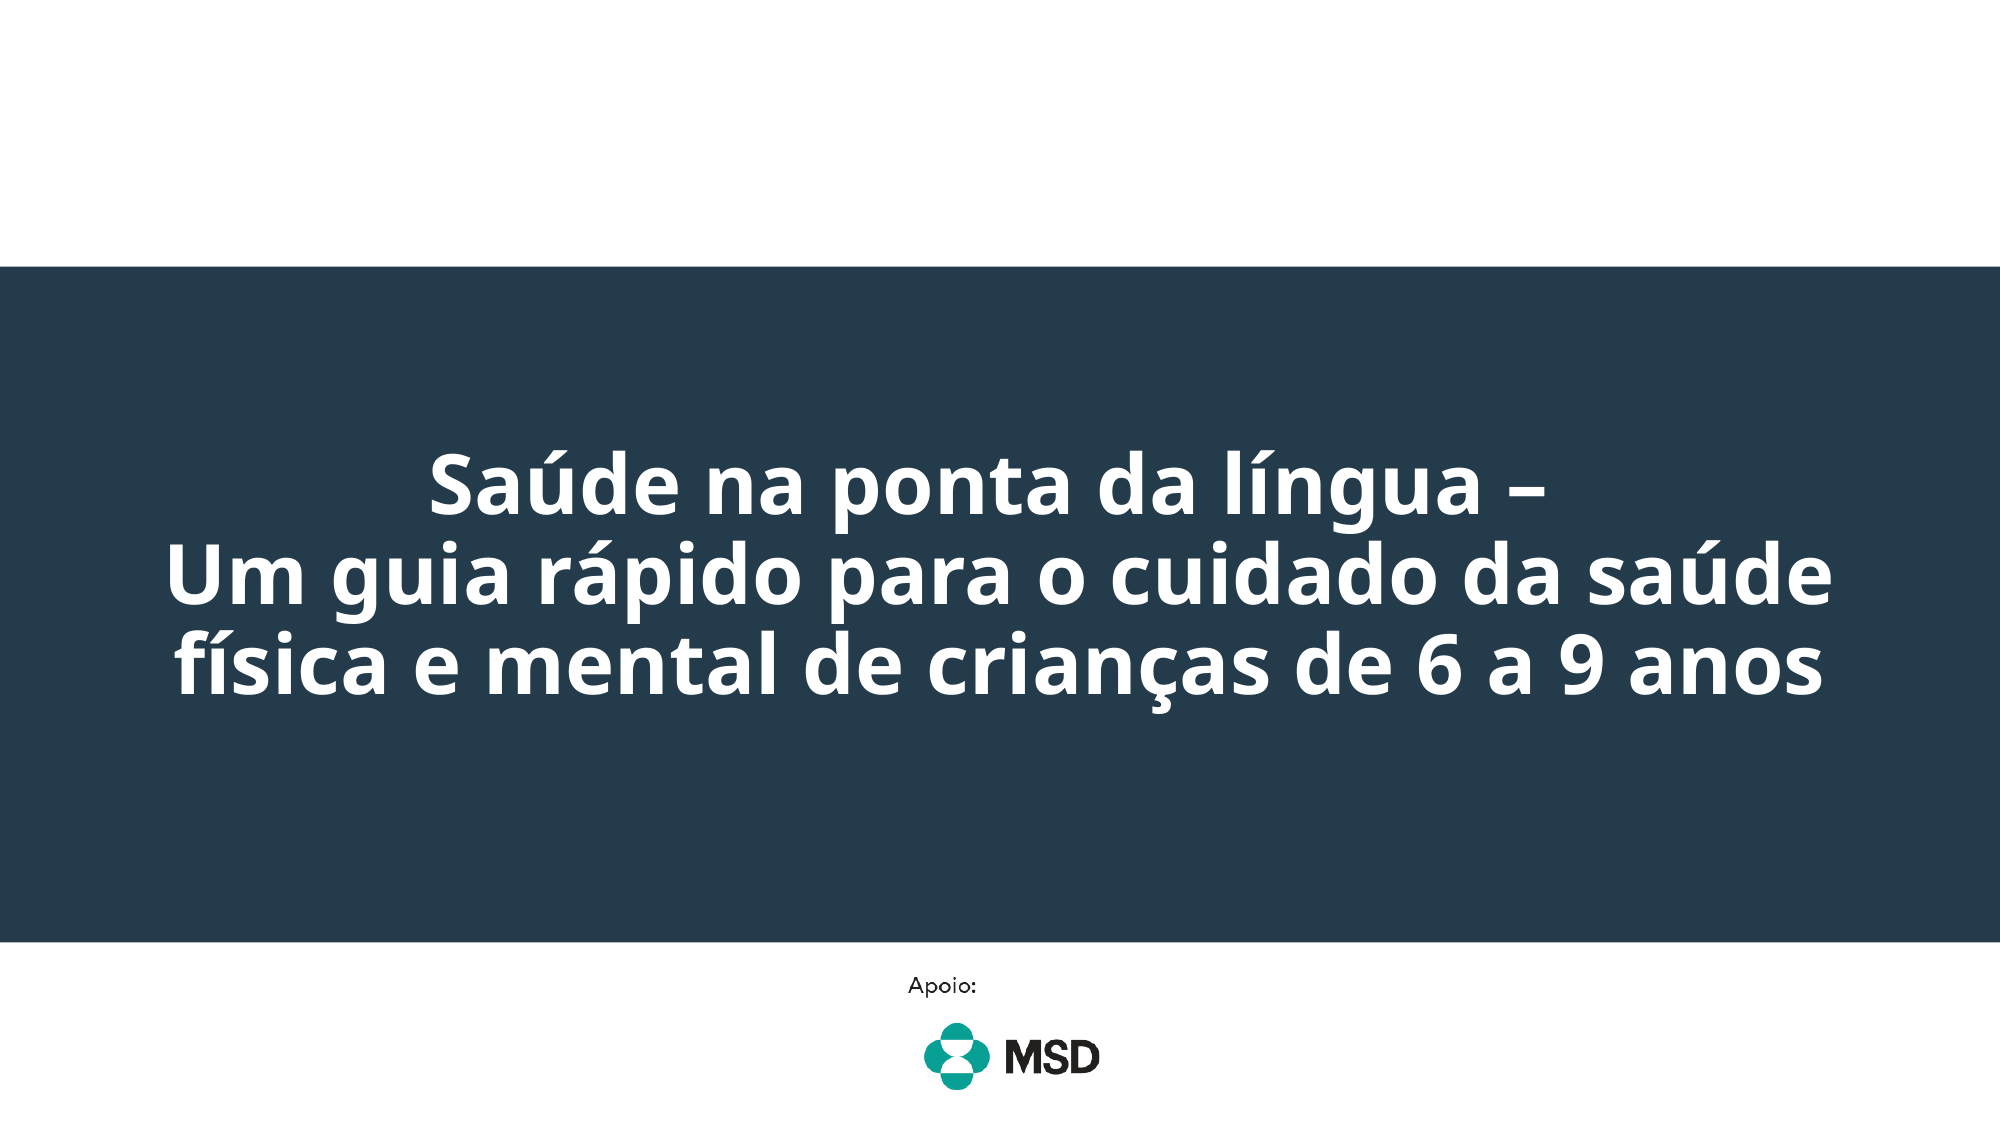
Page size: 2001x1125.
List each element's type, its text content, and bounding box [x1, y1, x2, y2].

picture [877, 973, 1123, 1098]
text_box [0, 265, 2000, 943]
title Saúde na ponta da língua – Um guia rápido para o cuidado da saúde física e mental de crianças de 6 a 9 anos [58, 435, 1942, 732]
